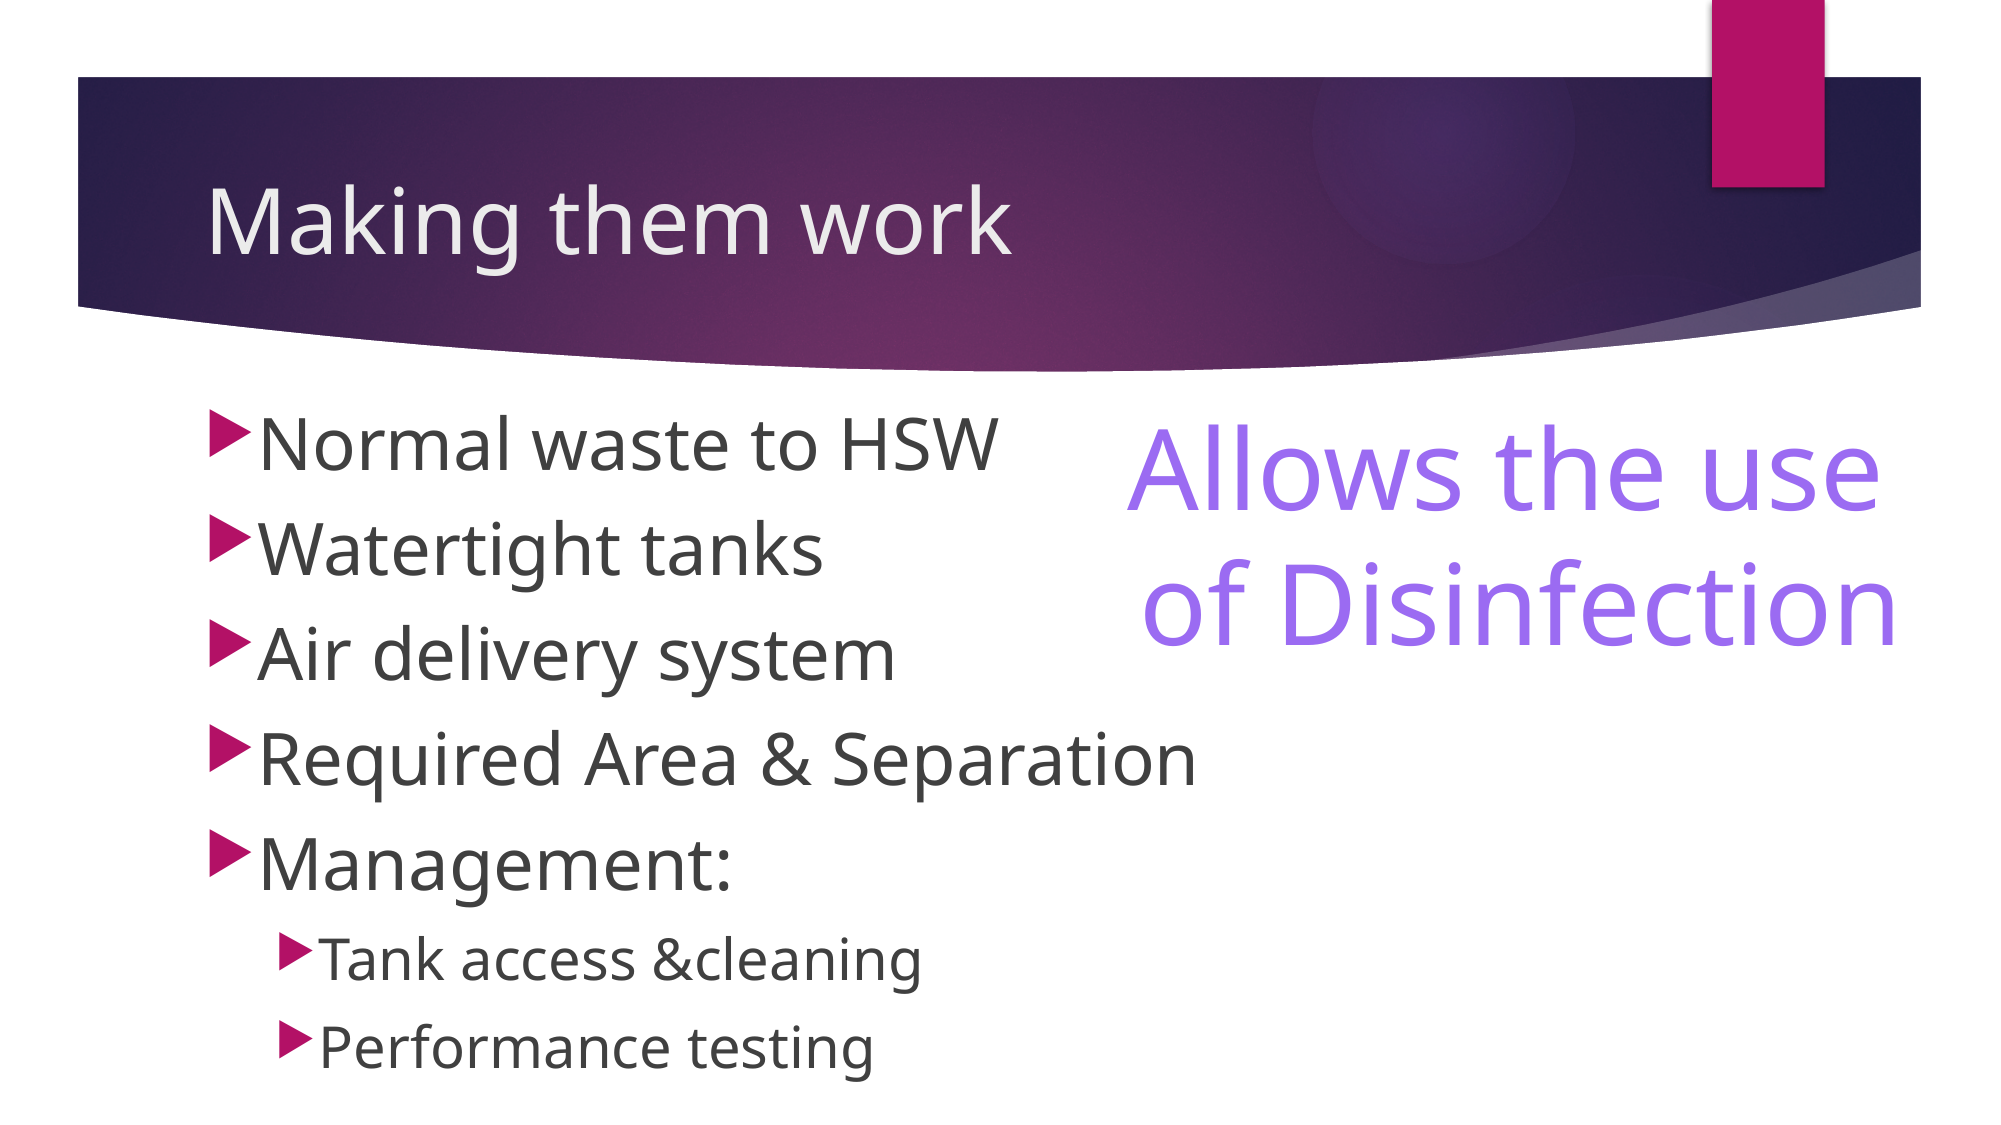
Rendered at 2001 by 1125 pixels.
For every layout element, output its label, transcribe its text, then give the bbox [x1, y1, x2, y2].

title Making them work [189, 159, 1627, 276]
list Normal waste to HSW Watertight tanks Air delivery system Required Area & Separation Management: Tank access &cleaning Performance testing [189, 390, 1638, 1089]
text_box Allows the use of Disinfection [1112, 390, 1930, 676]
